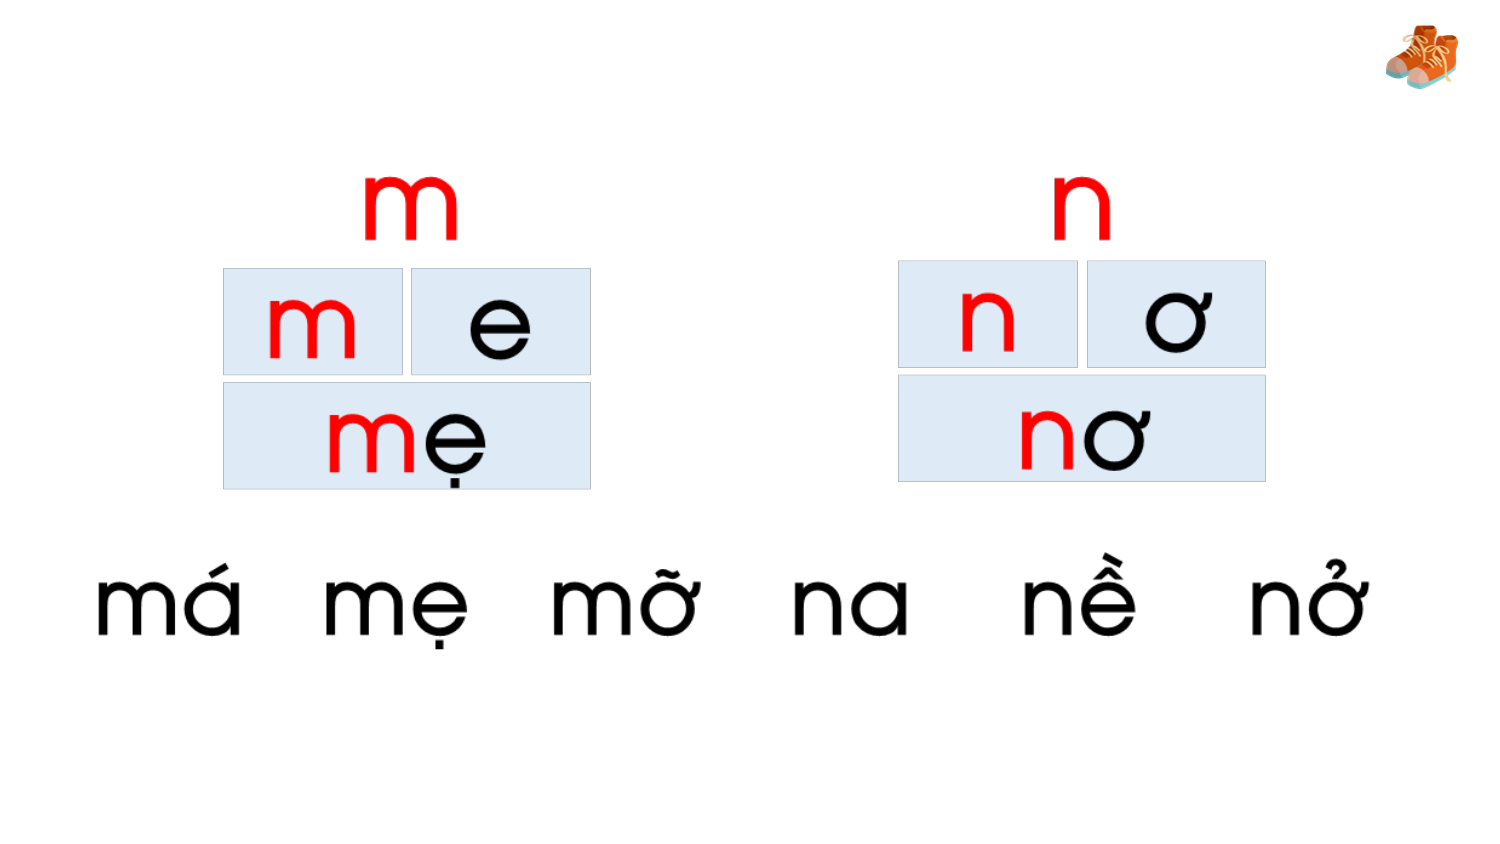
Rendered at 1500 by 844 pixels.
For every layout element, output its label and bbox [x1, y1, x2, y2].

picture [37, 16, 1462, 710]
